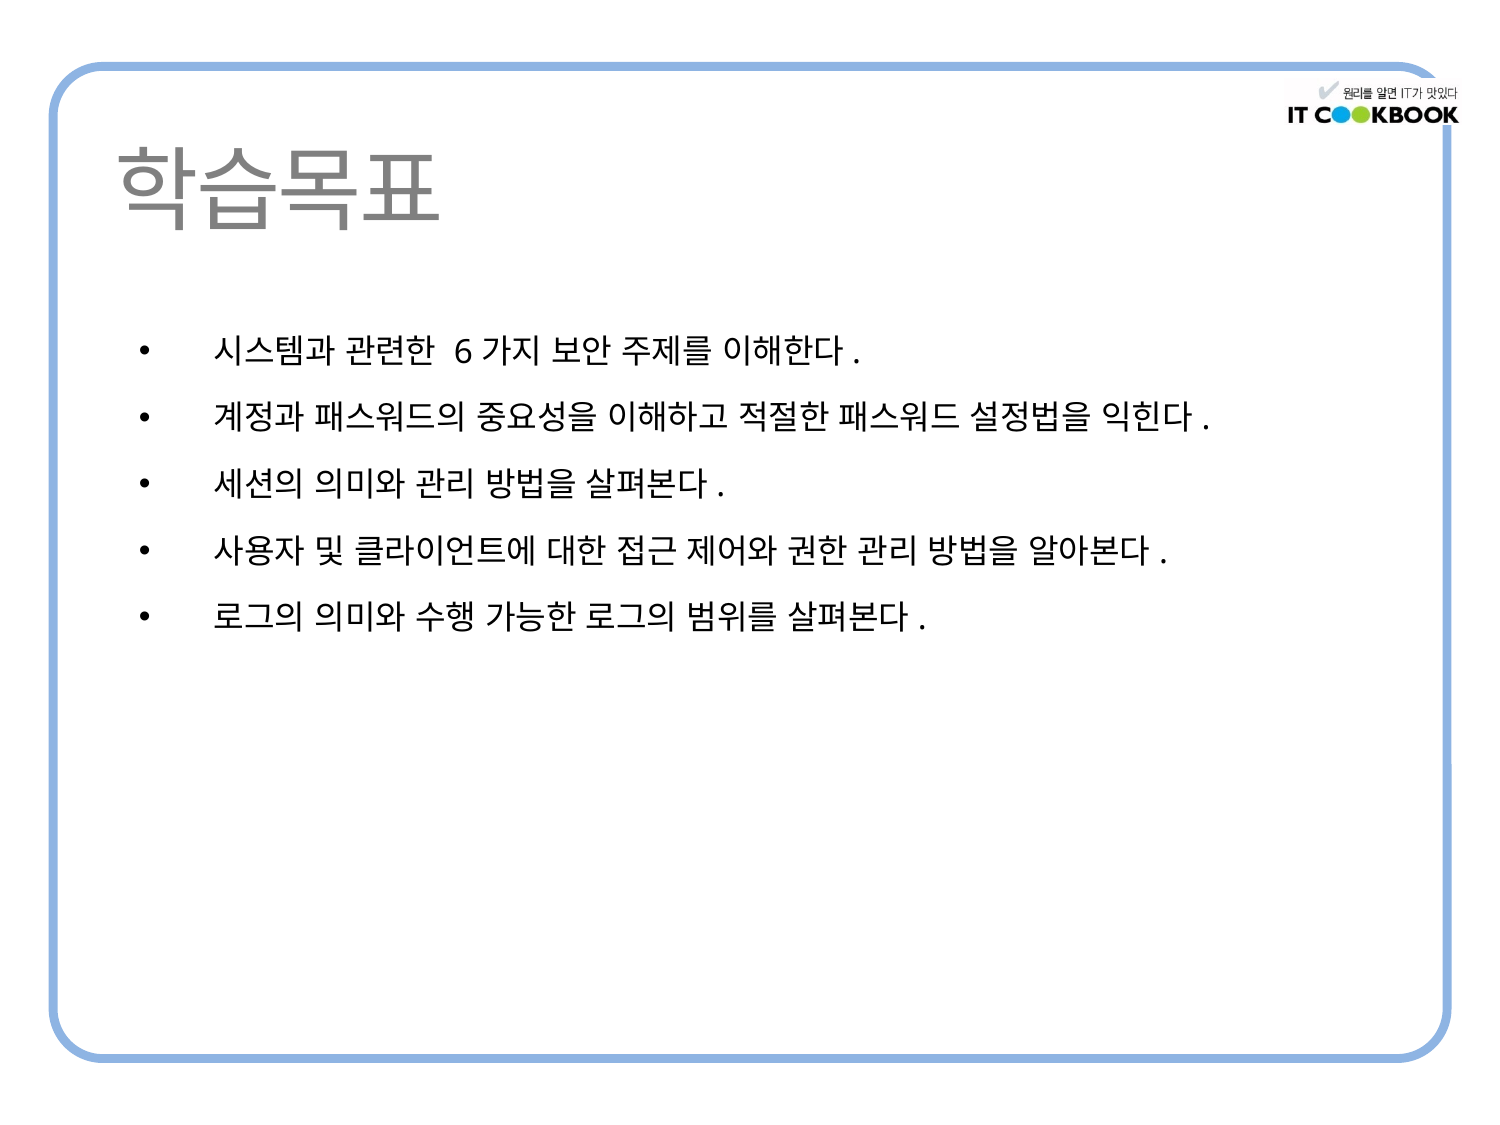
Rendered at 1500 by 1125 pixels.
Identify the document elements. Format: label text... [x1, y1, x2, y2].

list 시스템과 관련한 6가지 보안 주제를 이해한다. 계정과 패스워드의 중요성을 이해하고 적절한 패스워드 설정법을 익힌다. 세션의 의미와 관리 방법을 살펴본다. 사용자 및 클라이언트에 대한 접근 제어와 권한 관리 방법을 알아본다. 로그의 의미와 수행 가능한 로그의 범위를 살펴본다. [123, 302, 1389, 977]
picture [1284, 78, 1462, 125]
